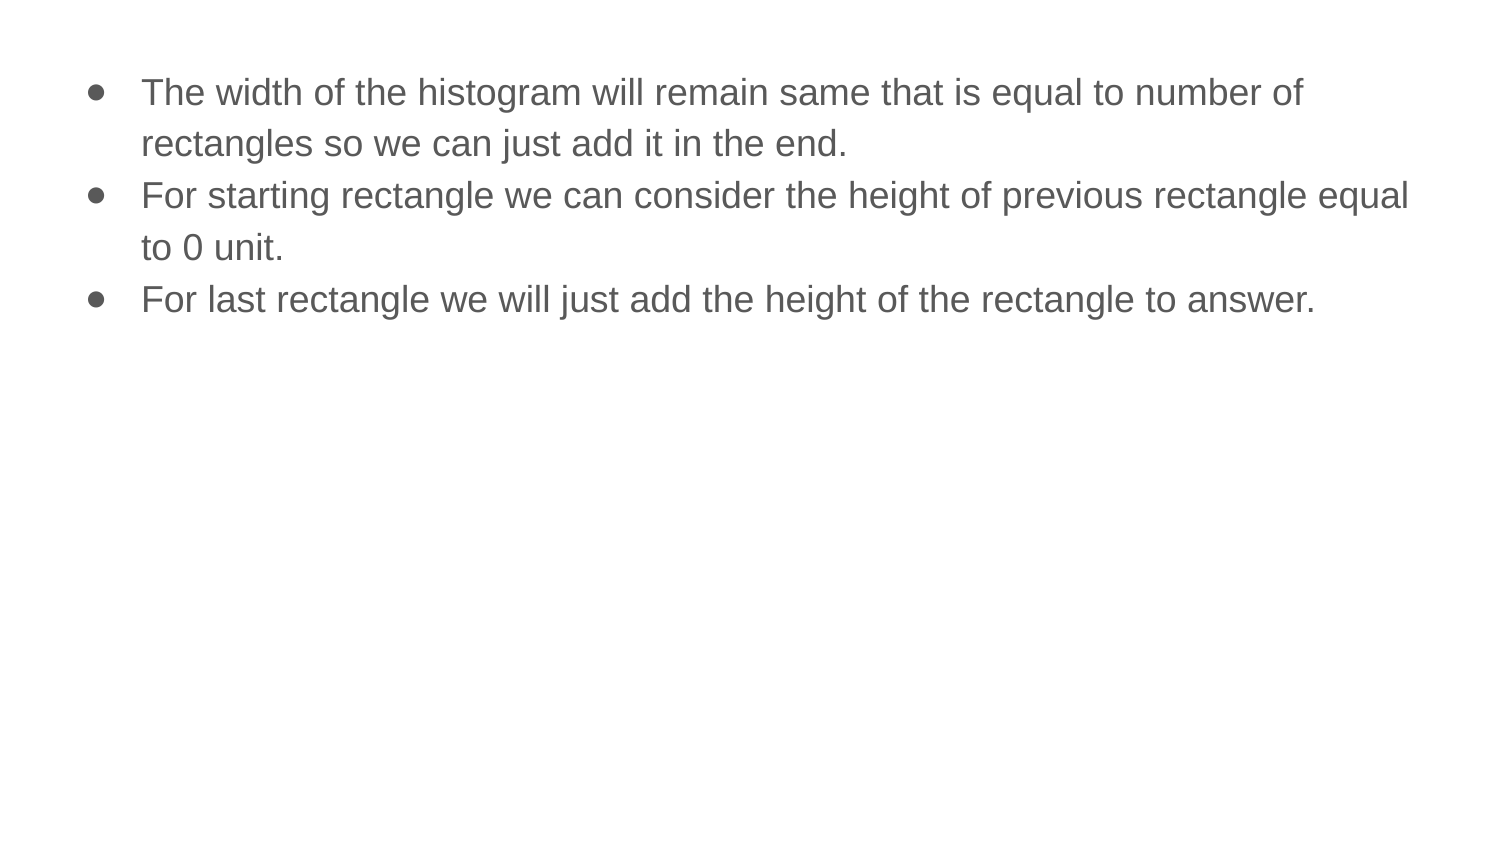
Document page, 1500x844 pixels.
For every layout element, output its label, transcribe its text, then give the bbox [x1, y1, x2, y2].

list The width of the histogram will remain same that is equal to number of rectangles so we can just add it in the end. For starting rectangle we can consider the height of previous rectangle equal to 0 unit. For last rectangle we will just add the height of the rectangle to answer. [51, 46, 1449, 750]
